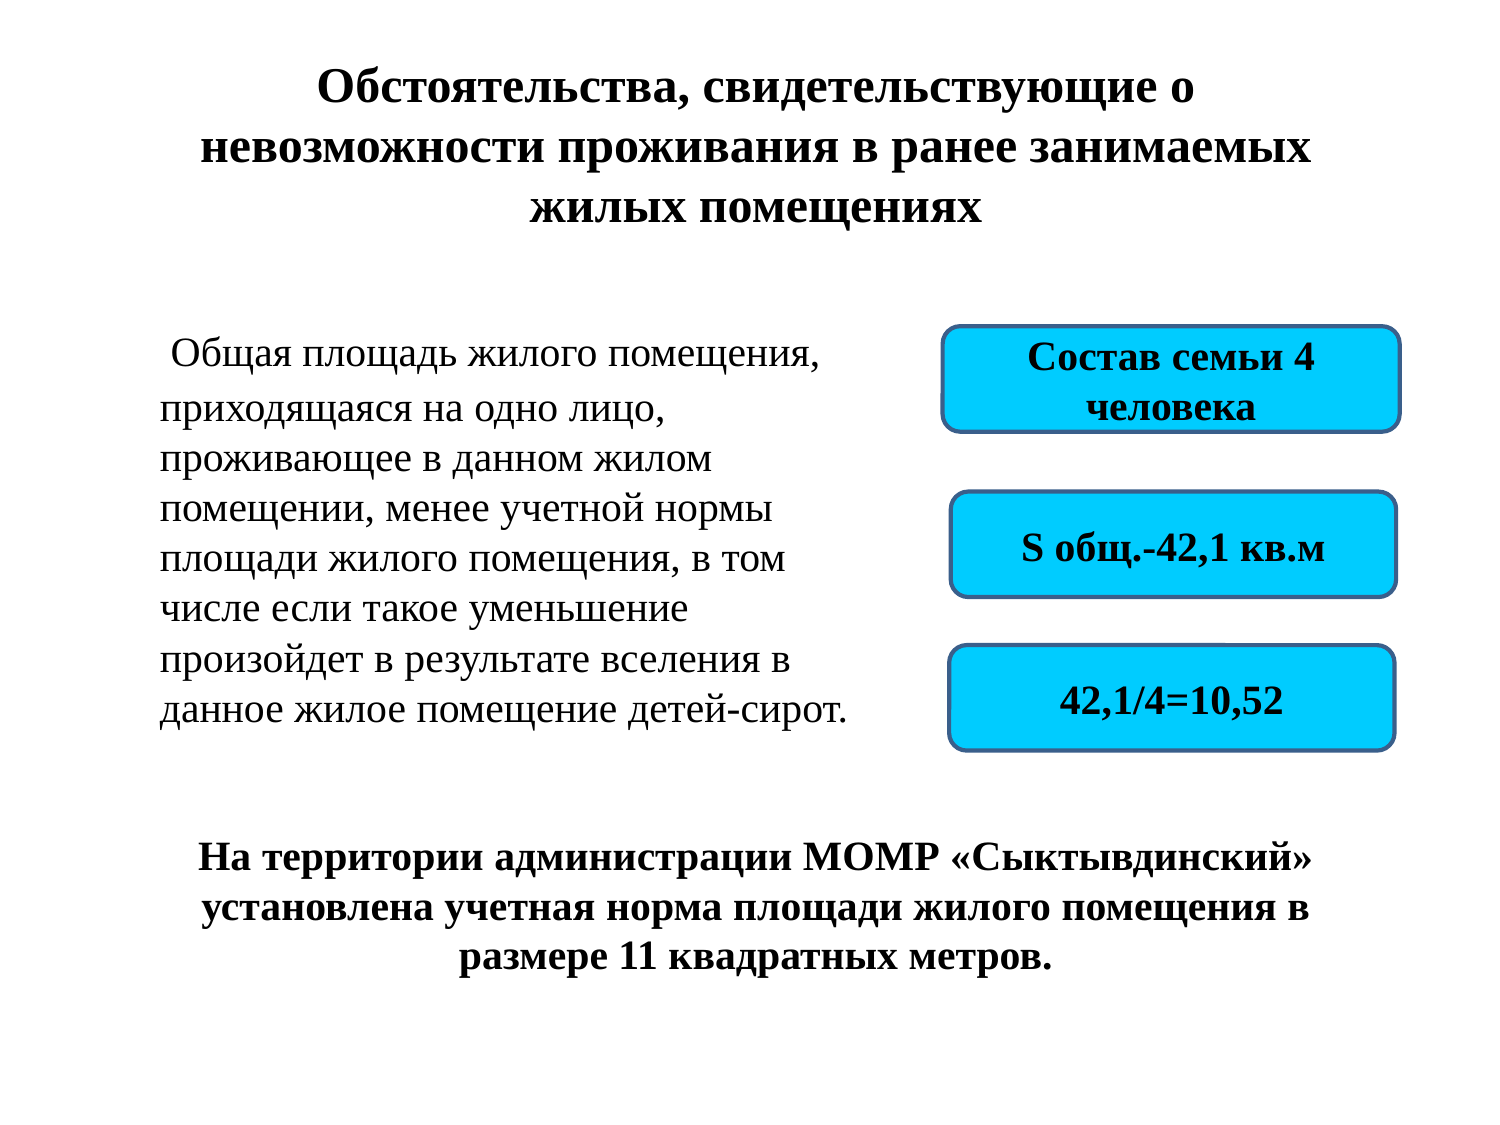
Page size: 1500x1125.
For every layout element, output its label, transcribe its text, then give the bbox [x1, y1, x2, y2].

text_box На территории администрации МОМР «Сыктывдинский» установлена учетная норма площади жилого помещения в размере 11 квадратных метров. [117, 820, 1395, 986]
text_box 42,1/4=10,52 [947, 642, 1397, 753]
list Общая площадь жилого помещения, приходящаяся на одно лицо, проживающее в данном жилом помещении, менее учетной нормы площади жилого помещения, в том числе если такое уменьшение произойдет в результате вселения в данное жилое помещение детей-сирот. [88, 292, 880, 775]
text_box Состав семьи 4 человека [940, 324, 1402, 434]
text_box S общ.-42,1 кв.м [948, 489, 1399, 600]
title Обстоятельства, свидетельствующие о невозможности проживания в ранее занимаемых жилых помещениях [140, 54, 1372, 231]
